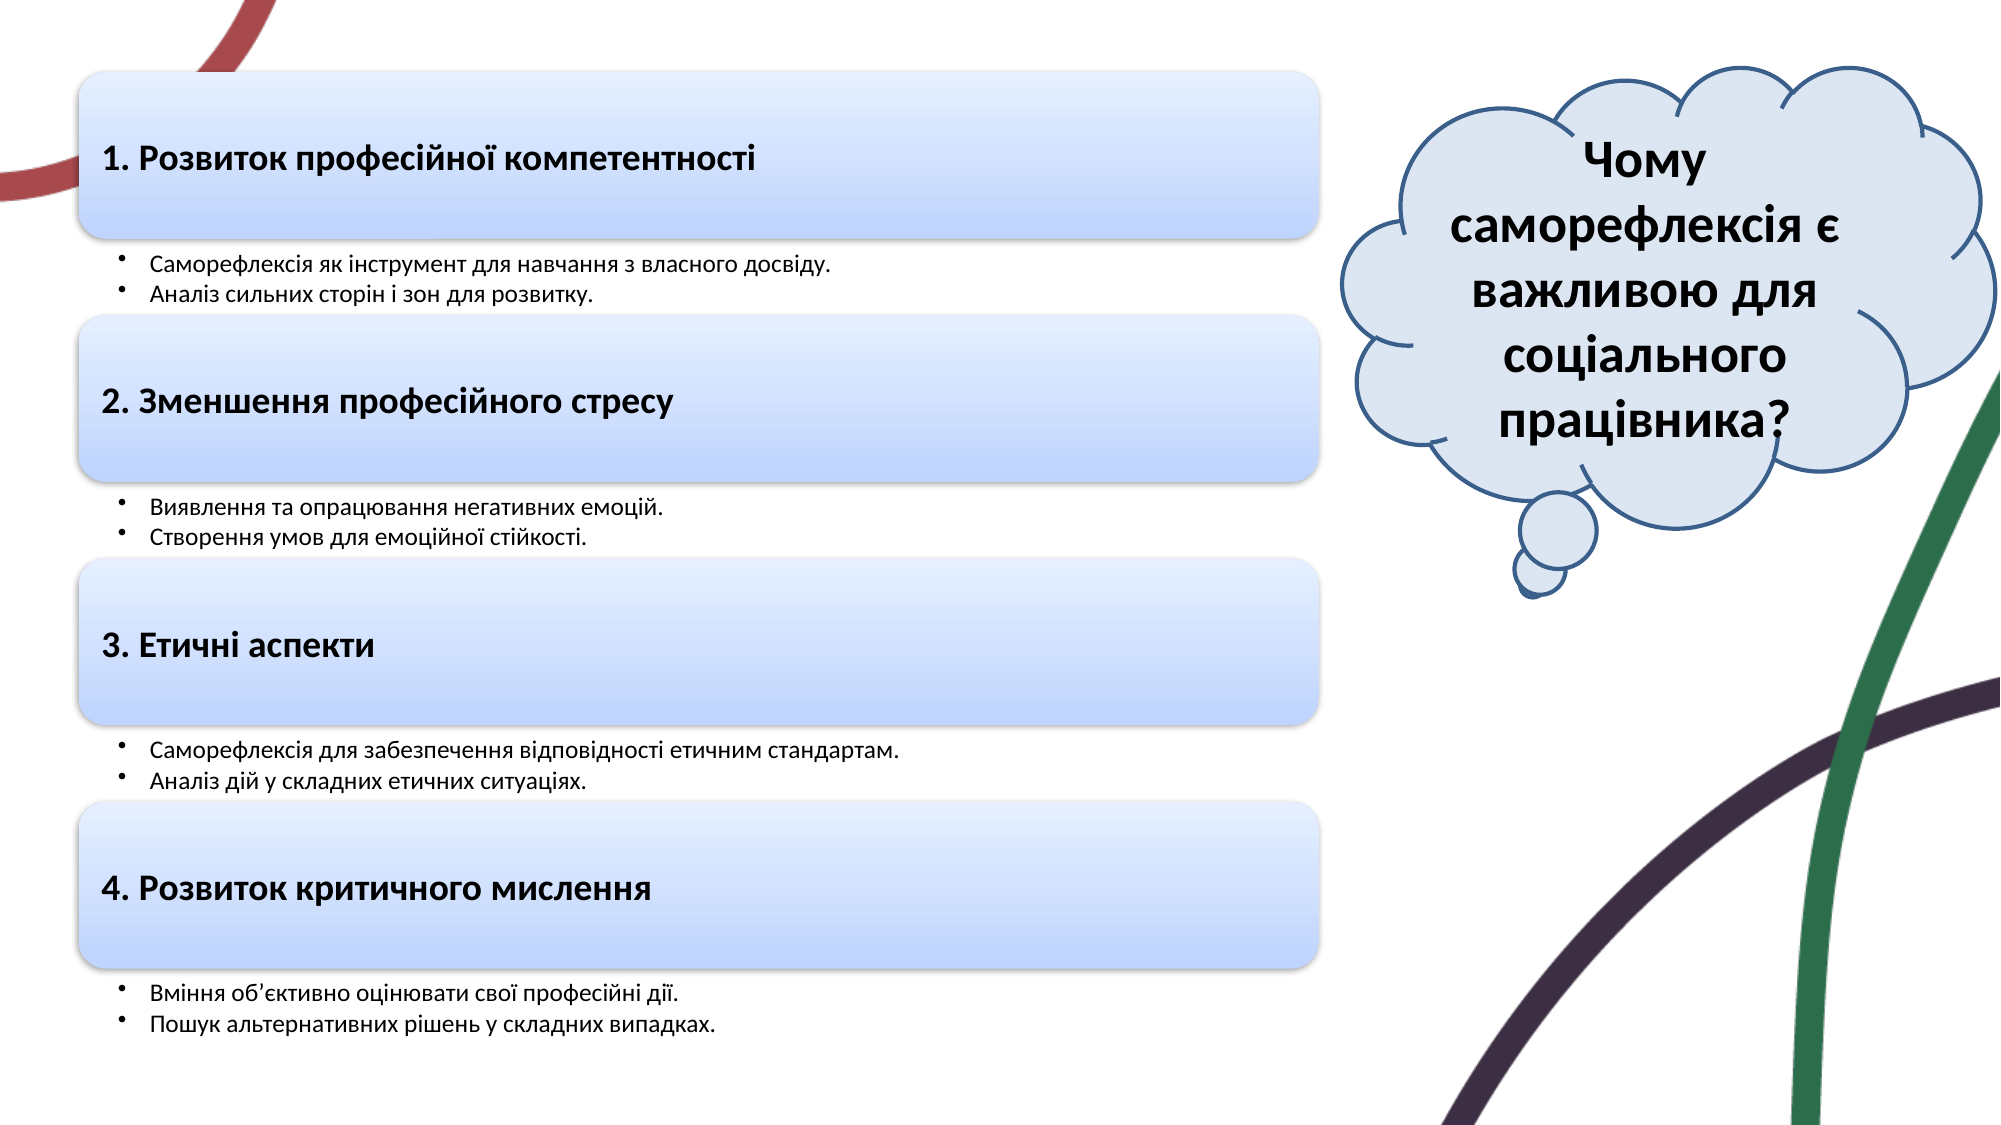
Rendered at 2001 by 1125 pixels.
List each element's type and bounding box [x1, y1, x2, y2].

picture [0, 0, 2000, 1125]
text_box [78, 71, 1320, 1046]
